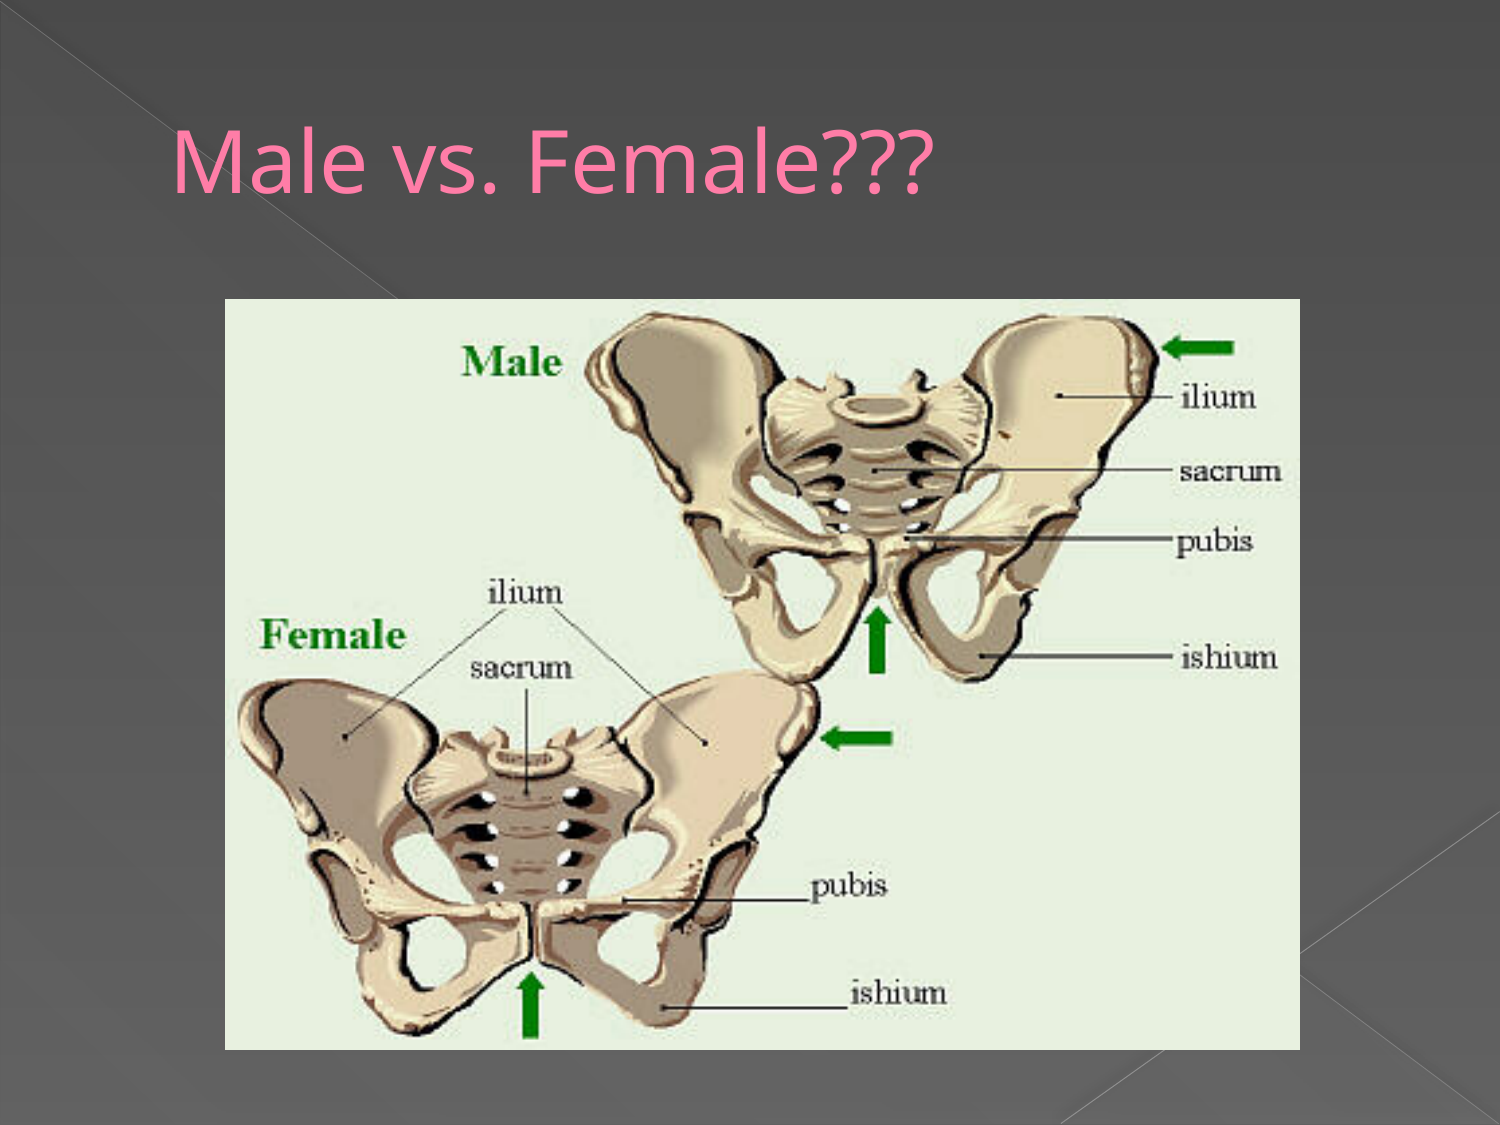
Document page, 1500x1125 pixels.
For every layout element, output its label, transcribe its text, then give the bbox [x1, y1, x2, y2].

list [224, 299, 1301, 1051]
title Male vs. Female??? [75, 43, 1425, 274]
